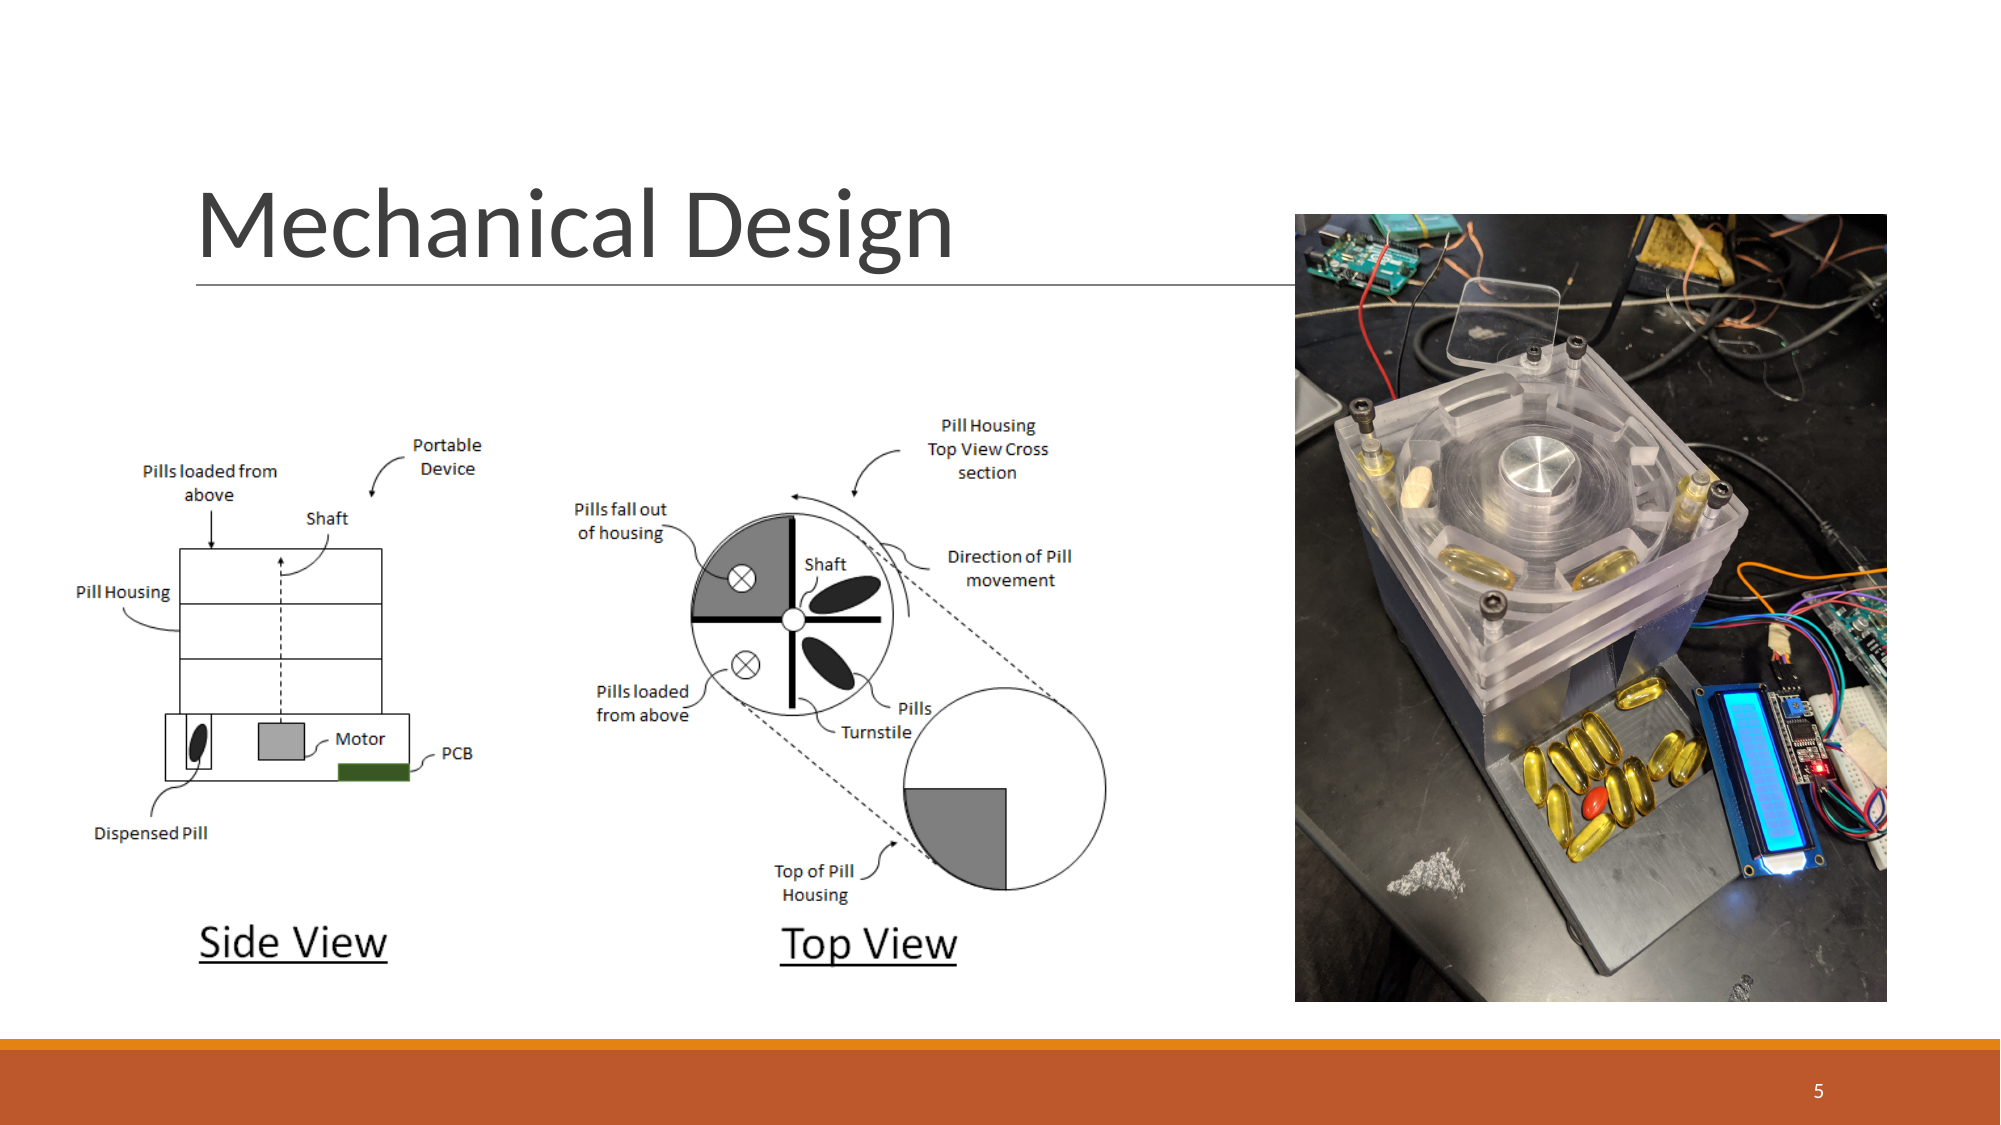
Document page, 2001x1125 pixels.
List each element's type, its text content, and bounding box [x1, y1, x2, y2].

picture [1295, 213, 1887, 1002]
title Mechanical Design [180, 47, 1830, 285]
slide_number ‹#› [1624, 1059, 1840, 1120]
picture [64, 411, 1113, 1002]
